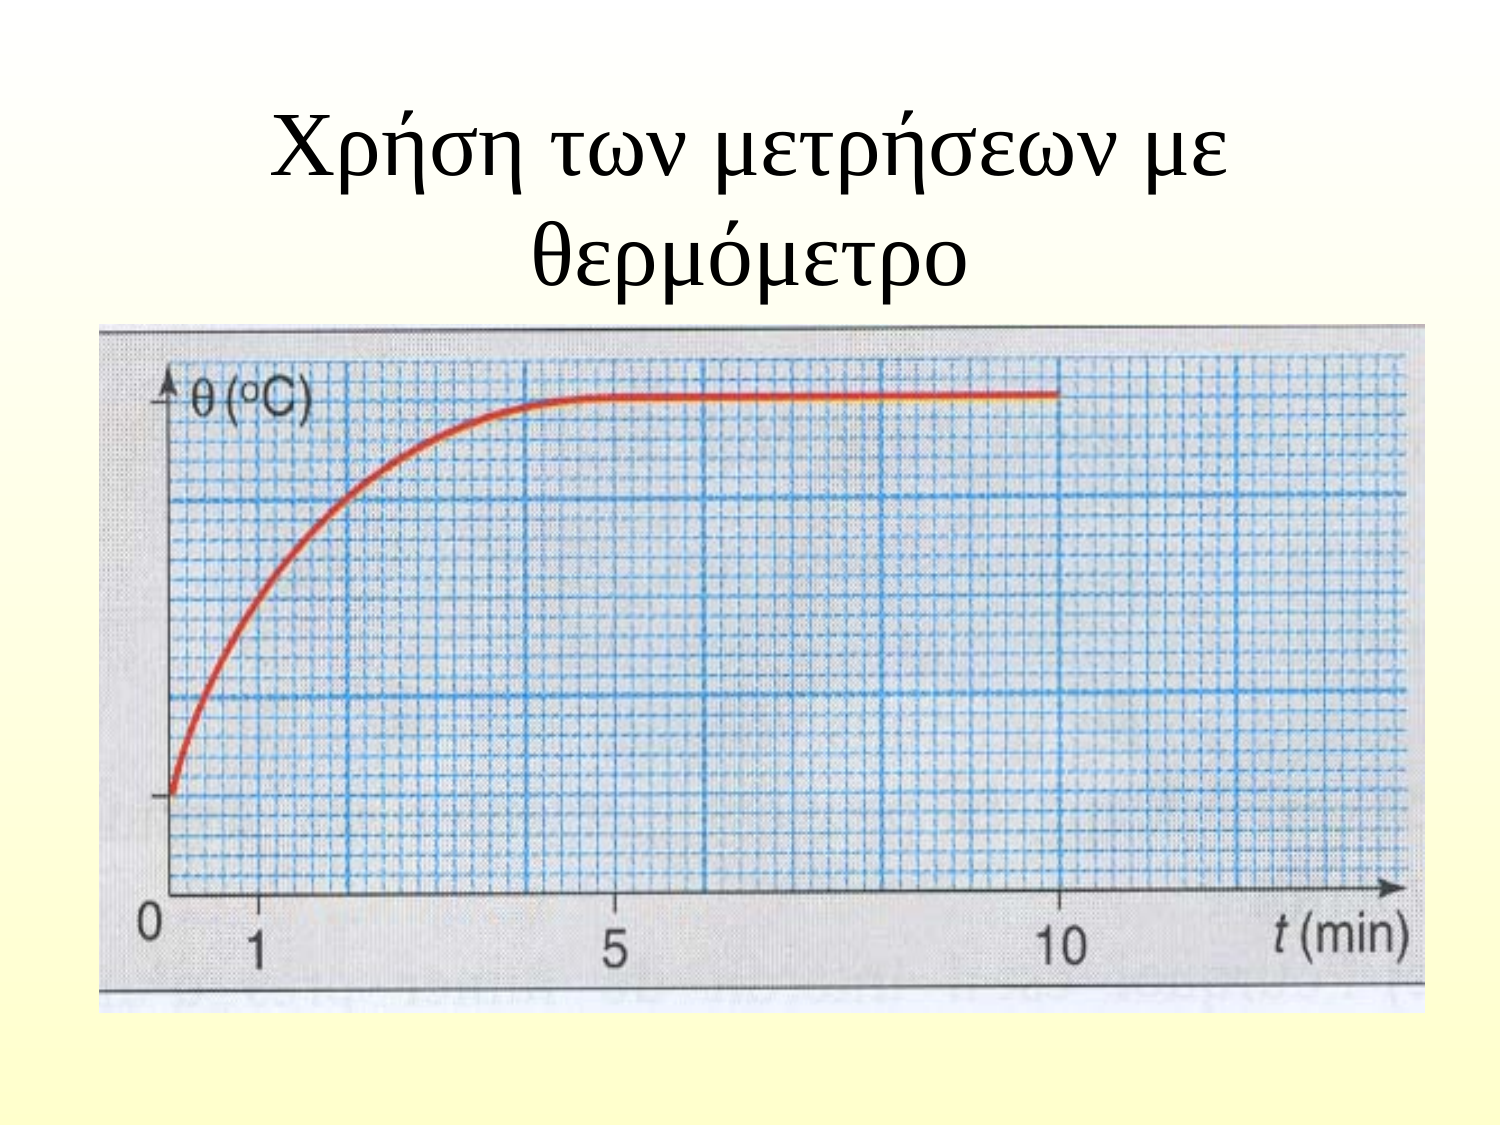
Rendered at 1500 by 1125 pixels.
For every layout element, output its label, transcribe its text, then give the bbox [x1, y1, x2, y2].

picture [99, 324, 1426, 1013]
title Χρήση των μετρήσεων με θερμόμετρο [112, 99, 1388, 288]
